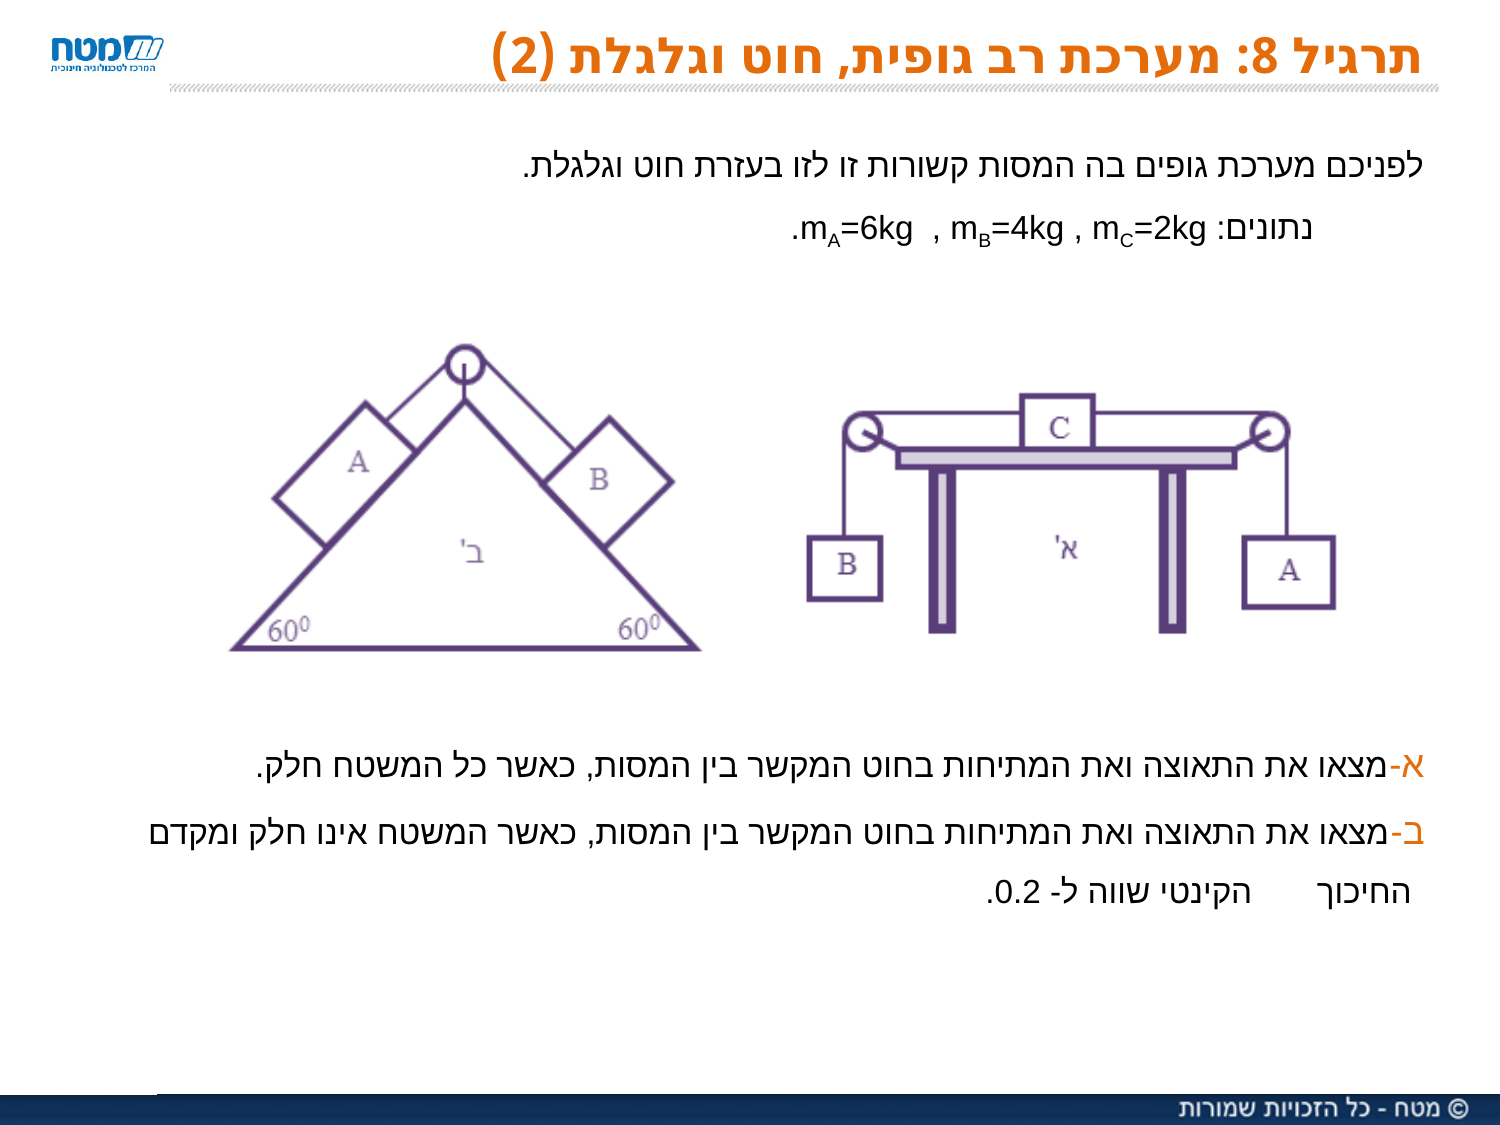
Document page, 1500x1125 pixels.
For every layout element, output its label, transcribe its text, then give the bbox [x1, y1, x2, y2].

picture [170, 81, 1439, 97]
picture [41, 30, 165, 79]
list לפניכם מערכת גופים בה המסות קשורות זו לזו בעזרת חוט וגלגלת. נתונים: mA=6kg , mB=4kg , mC=2kg. מצאו את התאוצה ואת המתיחות בחוט המקשר בין המסות, כאשר כל המשטח חלק. מצאו את התאוצה ואת המתיחות בחוט המקשר בין המסות, כאשר המשטח אינו חלק ומקדם החיכוך הקינטי שווה ל- 0.2. [88, 116, 1440, 1075]
title תרגיל 8: מערכת רב גופית, חוט וגלגלת (2) [178, 15, 1439, 75]
picture [197, 295, 1363, 711]
picture [0, 1094, 1500, 1125]
